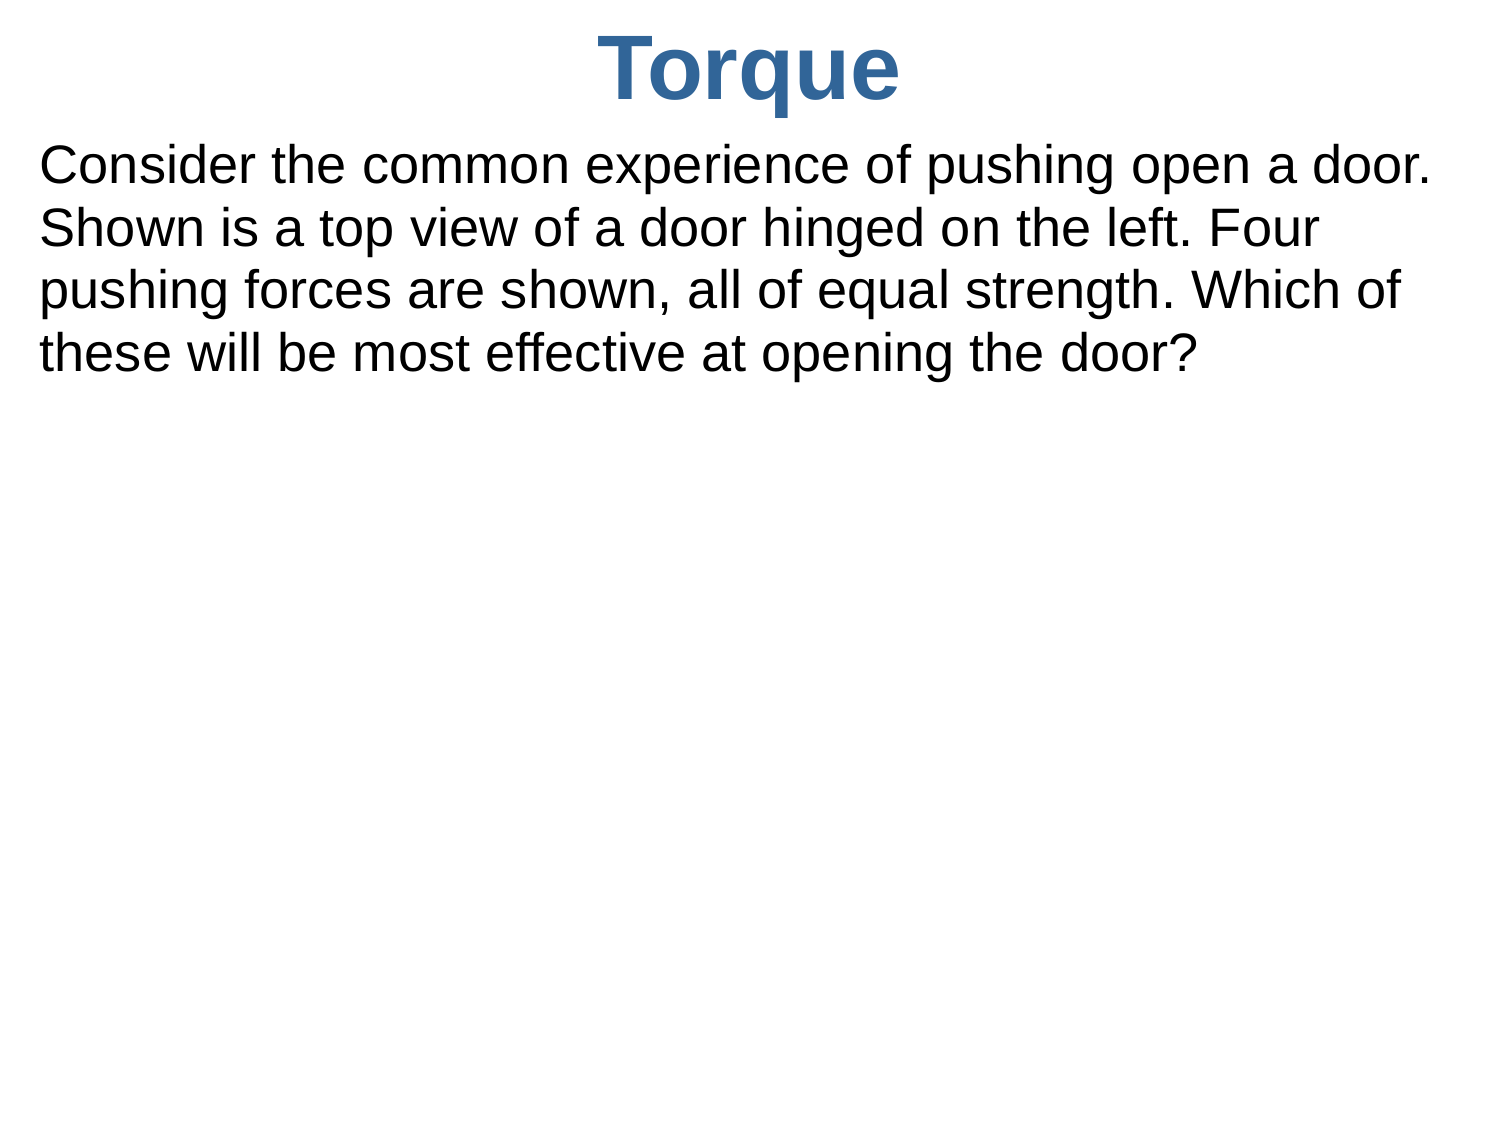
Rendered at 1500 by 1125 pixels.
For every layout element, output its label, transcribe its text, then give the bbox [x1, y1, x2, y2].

title Torque [74, 0, 1426, 124]
text_box Consider the common experience of pushing open a door. Shown is a top view of a door hinged on the left. Four pushing forces are shown, all of equal strength. Which of these will be most effective at opening the door? [24, 124, 1463, 390]
